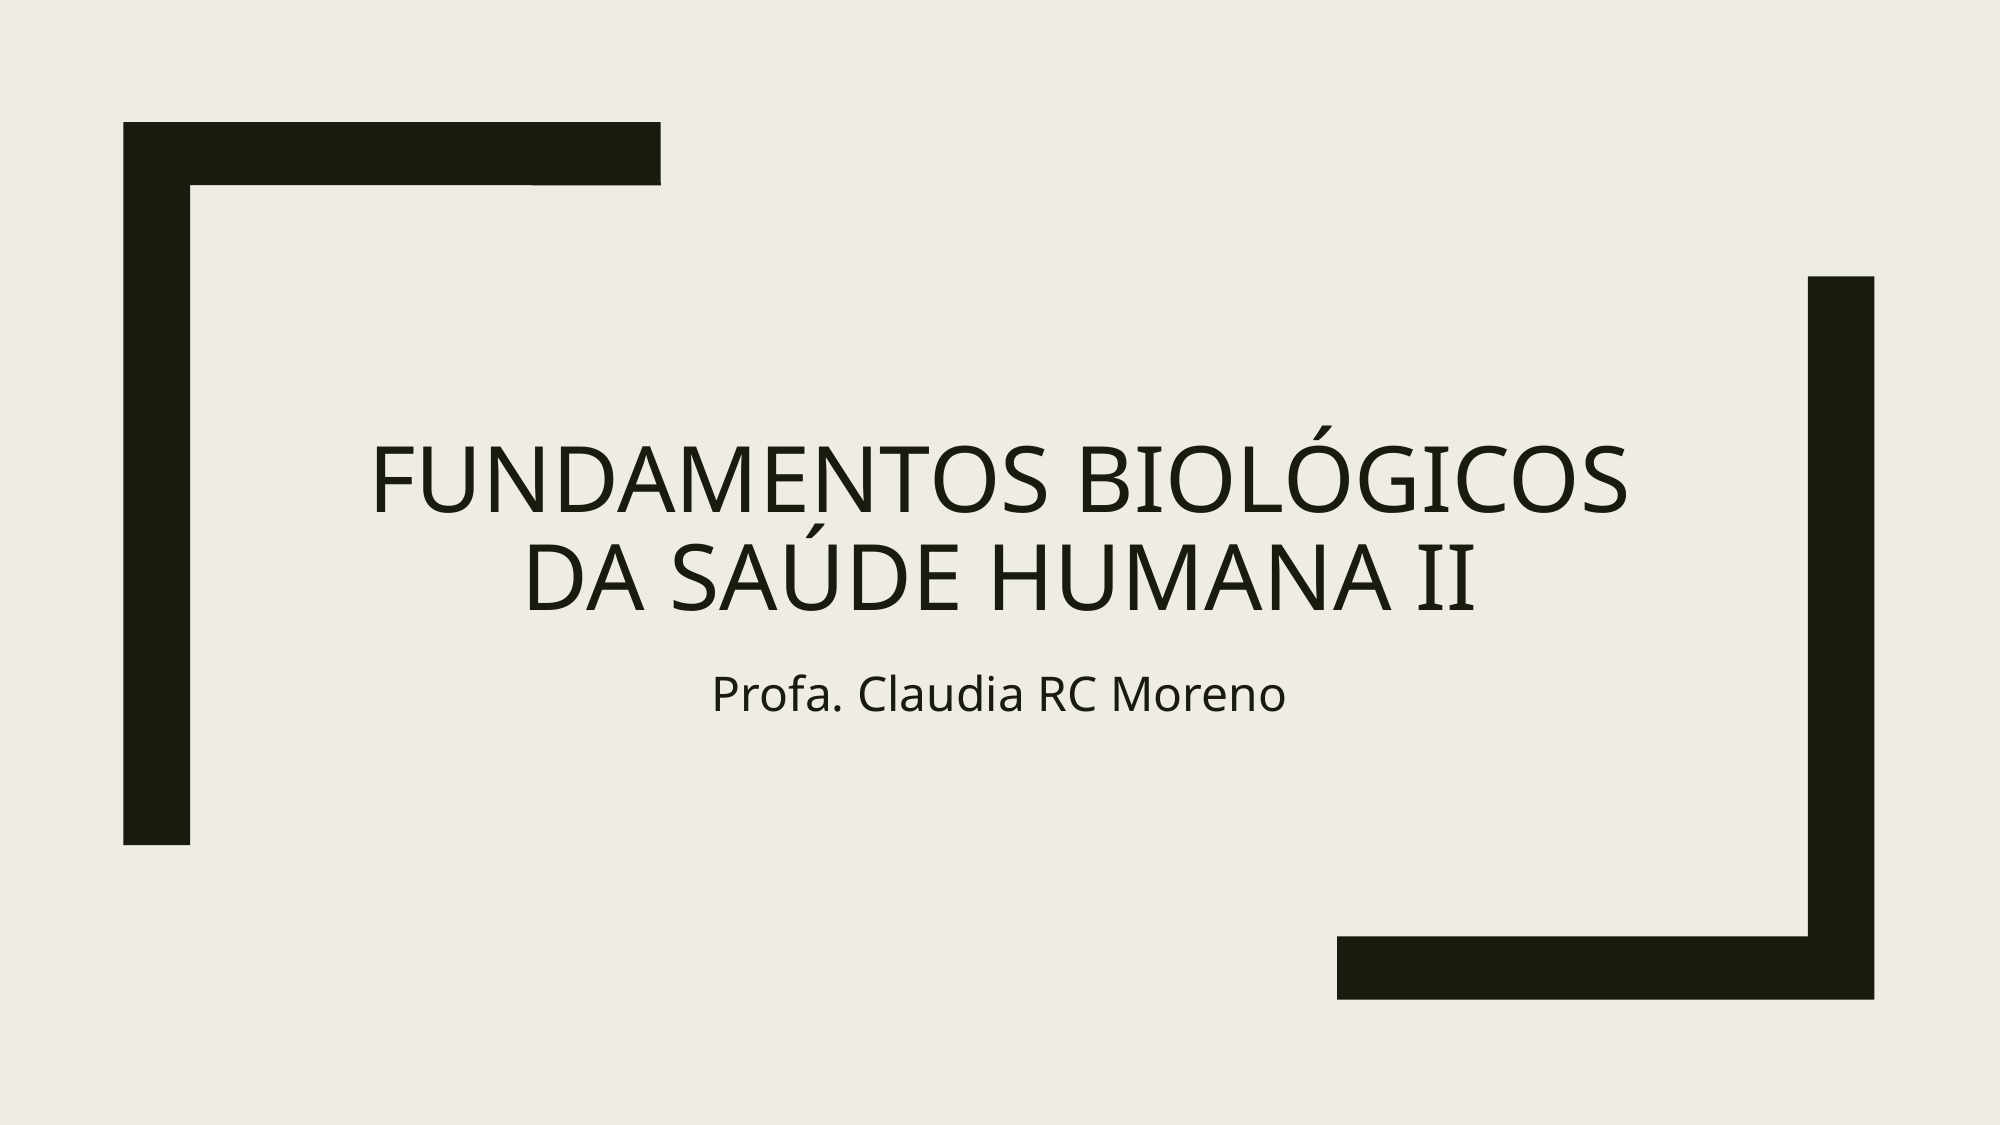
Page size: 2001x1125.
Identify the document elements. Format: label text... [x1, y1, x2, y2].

subtitle Profa. Claudia RC Moreno [439, 649, 1561, 828]
title Fundamentos Biológicos da Saúde Humana II [314, 293, 1686, 638]
